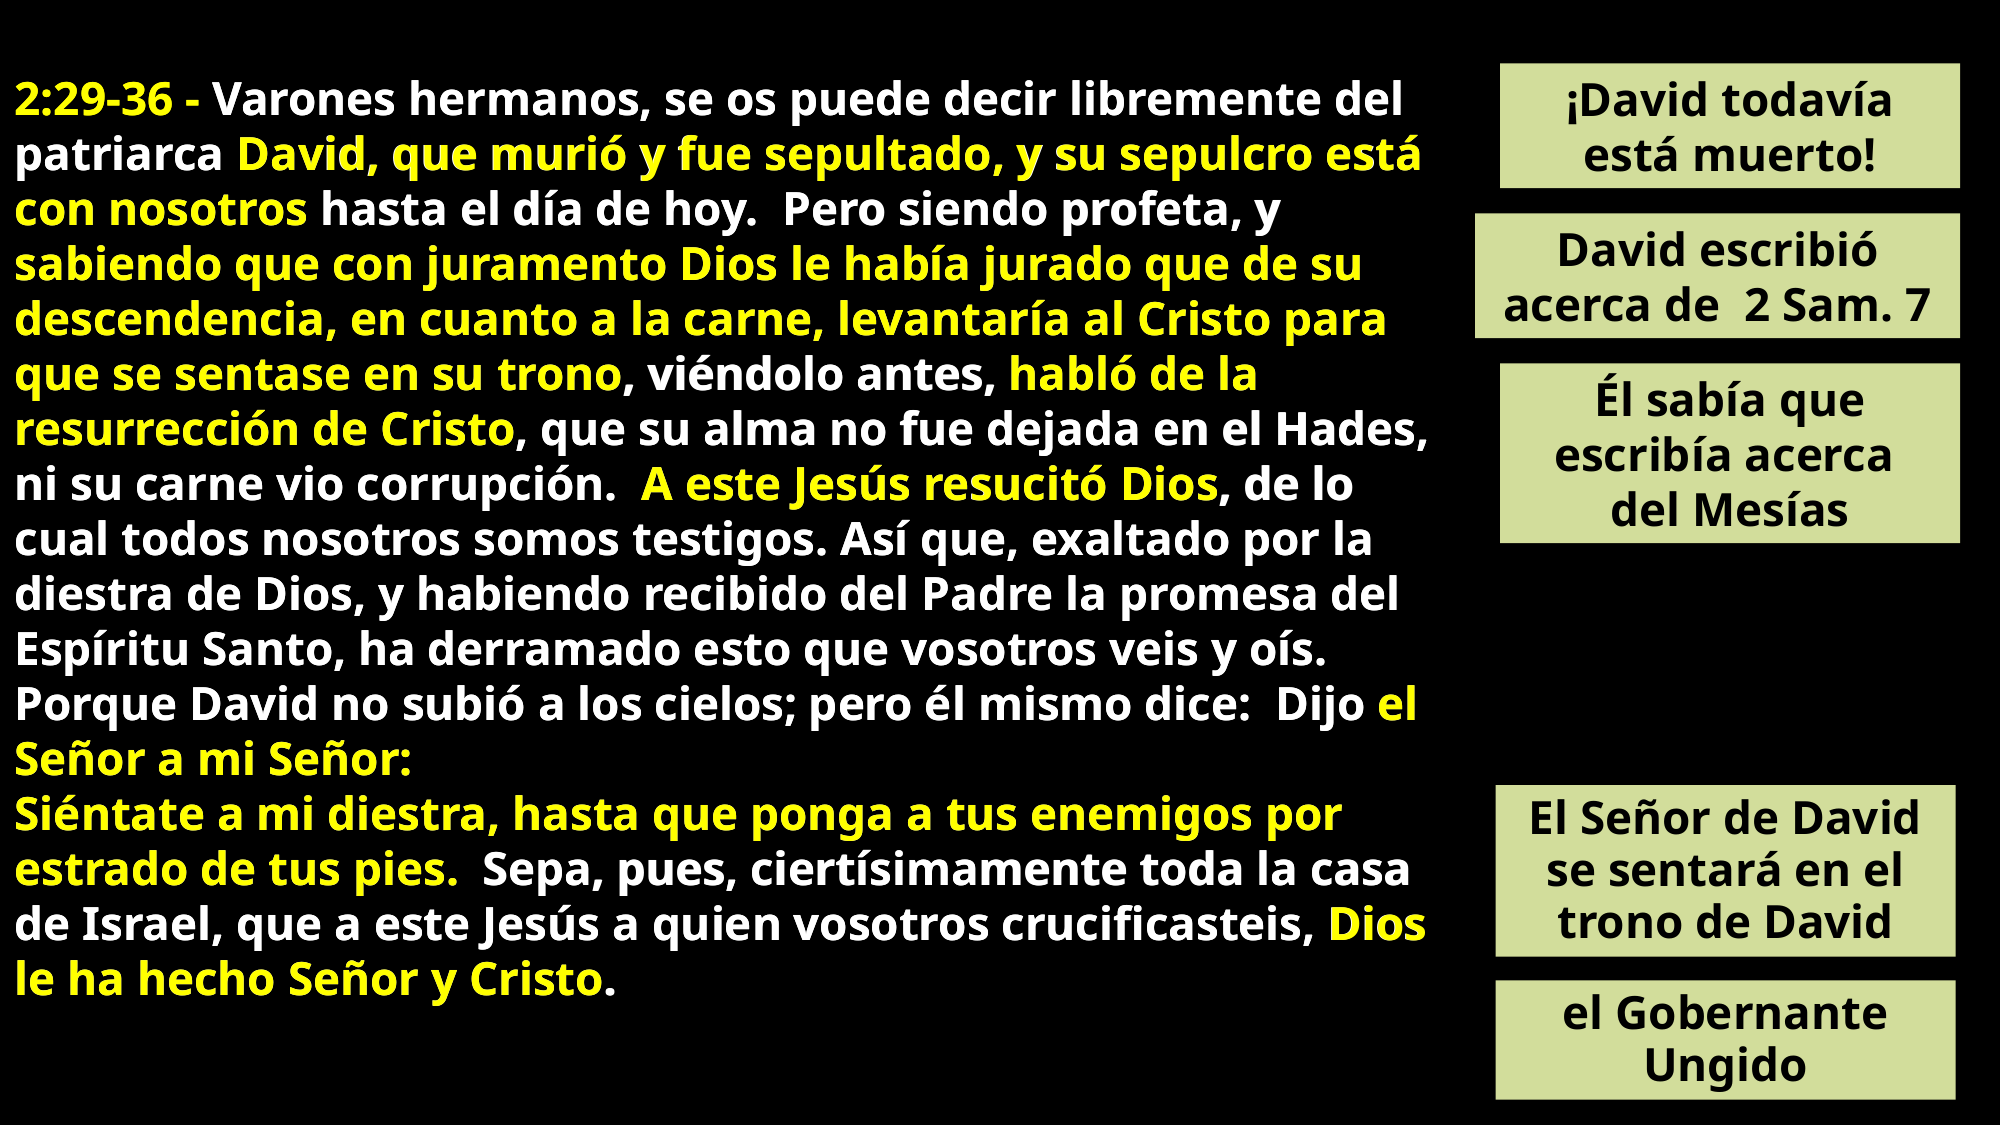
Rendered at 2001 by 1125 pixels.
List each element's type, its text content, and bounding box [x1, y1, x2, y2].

text_box Él sabía que escribía acerca del Mesías [1500, 363, 1961, 544]
text_box 2:29-36 - Varones hermanos, se os puede decir libremente del patriarca David, que murió y fue sepultado, y su sepulcro está con nosotros hasta el día de hoy. Pero siendo profeta, y sabiendo que con juramento Dios le había jurado que de su descendencia, en cuanto a la carne, levantaría al Cristo para que se sentase en su trono, viéndolo antes, habló de la resurrección de Cristo, que su alma no fue dejada en el Hades, ni su carne vio corrupción. A este Jesús resucitó Dios, de lo cual todos nosotros somos testigos. Así que, exaltado por la diestra de Dios, y habiendo recibido del Padre la promesa del Espíritu Santo, ha derramado esto que vosotros veis y oís. Porque David no subió a los cielos; pero él mismo dice: Dijo el Señor a mi Señor: Siéntate a mi diestra, hasta que ponga a tus enemigos por estrado de tus pies. Sepa, pues, ciertísimamente toda la casa de Israel, que a este Jesús a quien vosotros crucificasteis, Dios le ha hecho Señor y Cristo. [0, 62, 1475, 1012]
text_box el Gobernante Ungido [1495, 980, 1956, 1100]
text_box David escribió acerca de 2 Sam. 7 [1475, 213, 1961, 339]
text_box El Señor de David se sentará en el trono de David [1495, 785, 1956, 957]
text_box ¡David todavía está muerto! [1500, 63, 1961, 189]
